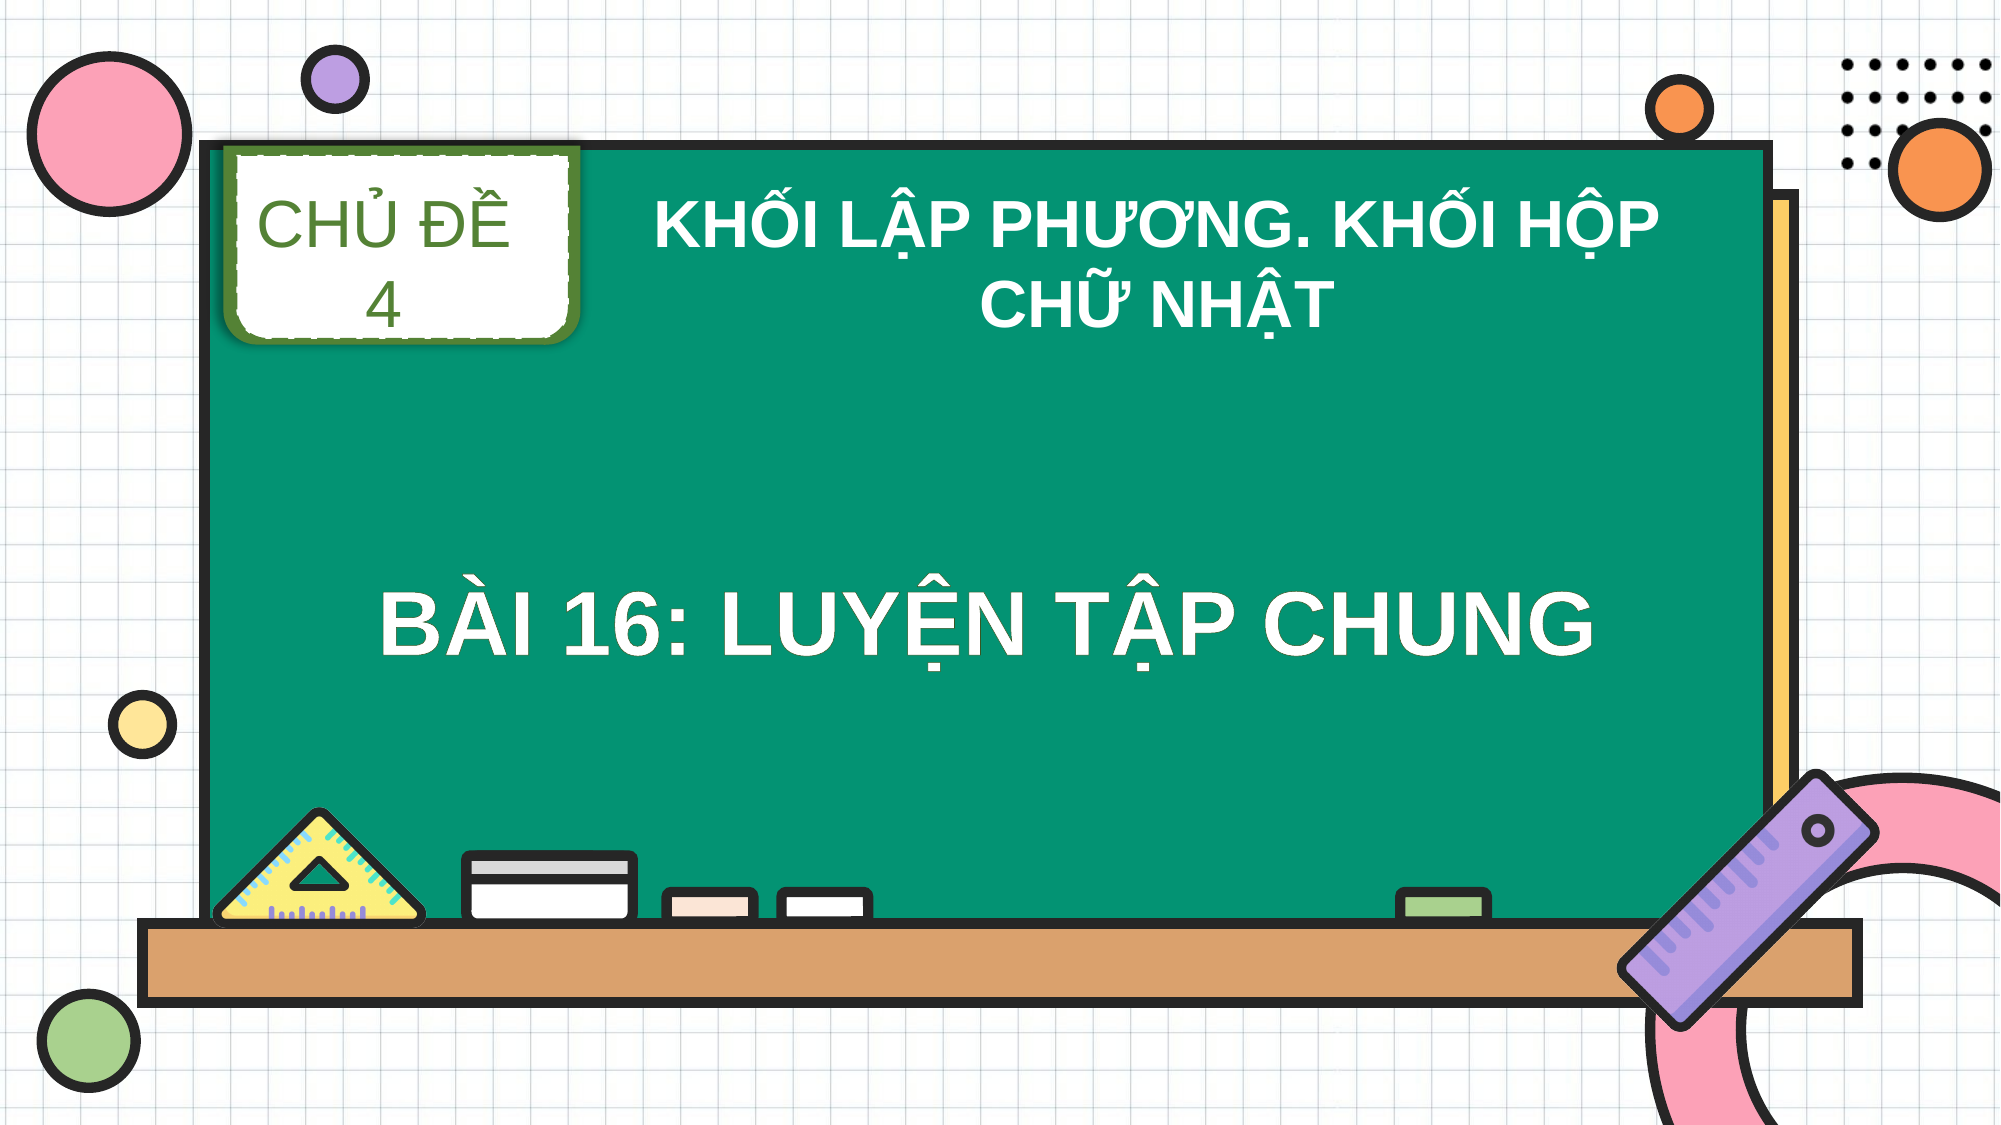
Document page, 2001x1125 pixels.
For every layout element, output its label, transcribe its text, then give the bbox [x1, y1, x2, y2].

text_box BÀI 16: LUYỆN TẬP CHUNG [264, 534, 1711, 681]
picture [0, 0, 2000, 1125]
text_box KHỐI LẬP PHƯƠNG. KHỐI HỘP CHỮ NHẬT [580, 173, 1755, 349]
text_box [224, 146, 580, 351]
